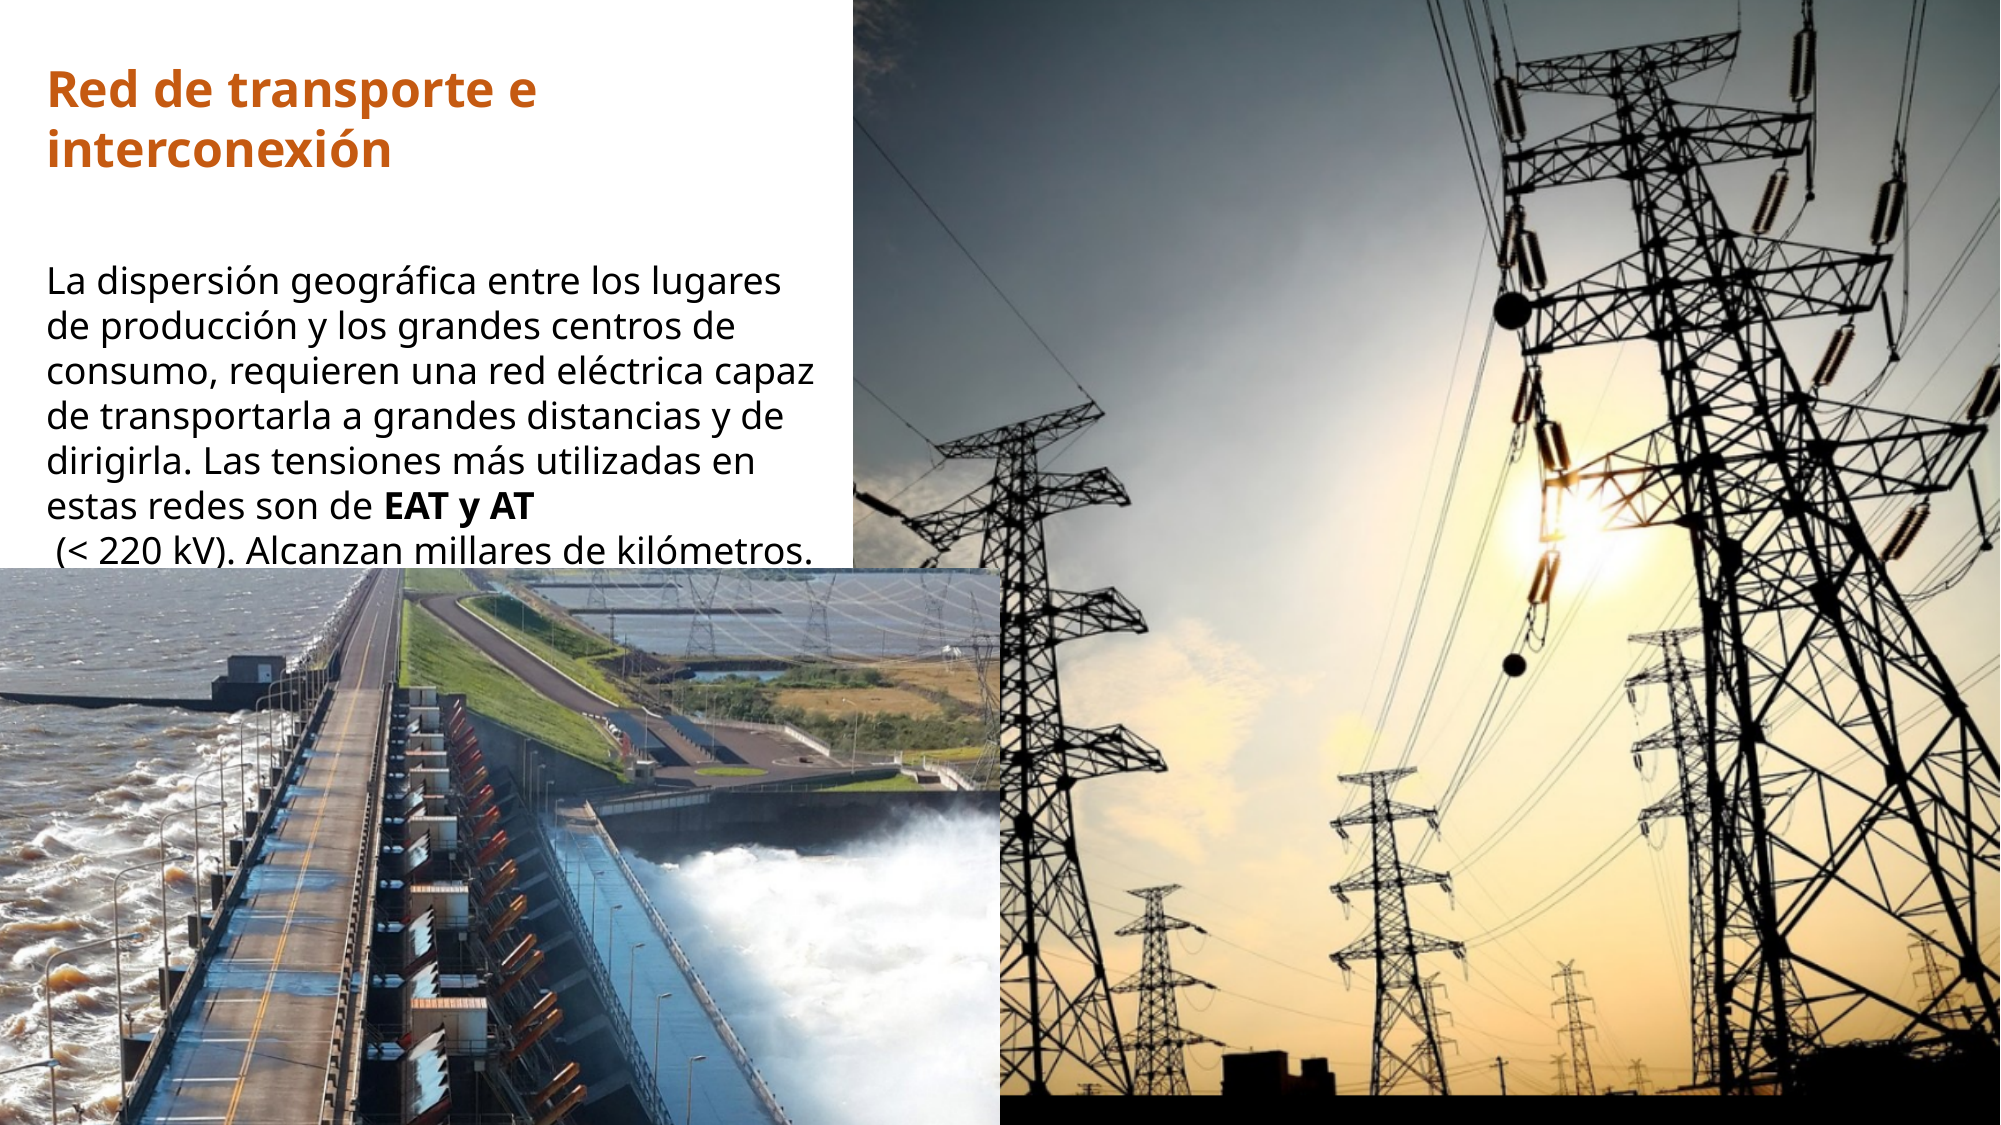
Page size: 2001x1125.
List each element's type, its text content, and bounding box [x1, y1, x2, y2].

picture [0, 0, 2000, 1125]
text_box Red de transporte e interconexión La dispersión geográfica entre los lugares de producción y los grandes centros de consumo, requieren una red eléctrica capaz de transportarla a grandes distancias y de dirigirla. Las tensiones más utilizadas en estas redes son de EAT y AT (< 220 kV). Alcanzan millares de kilómetros. [31, 49, 844, 568]
